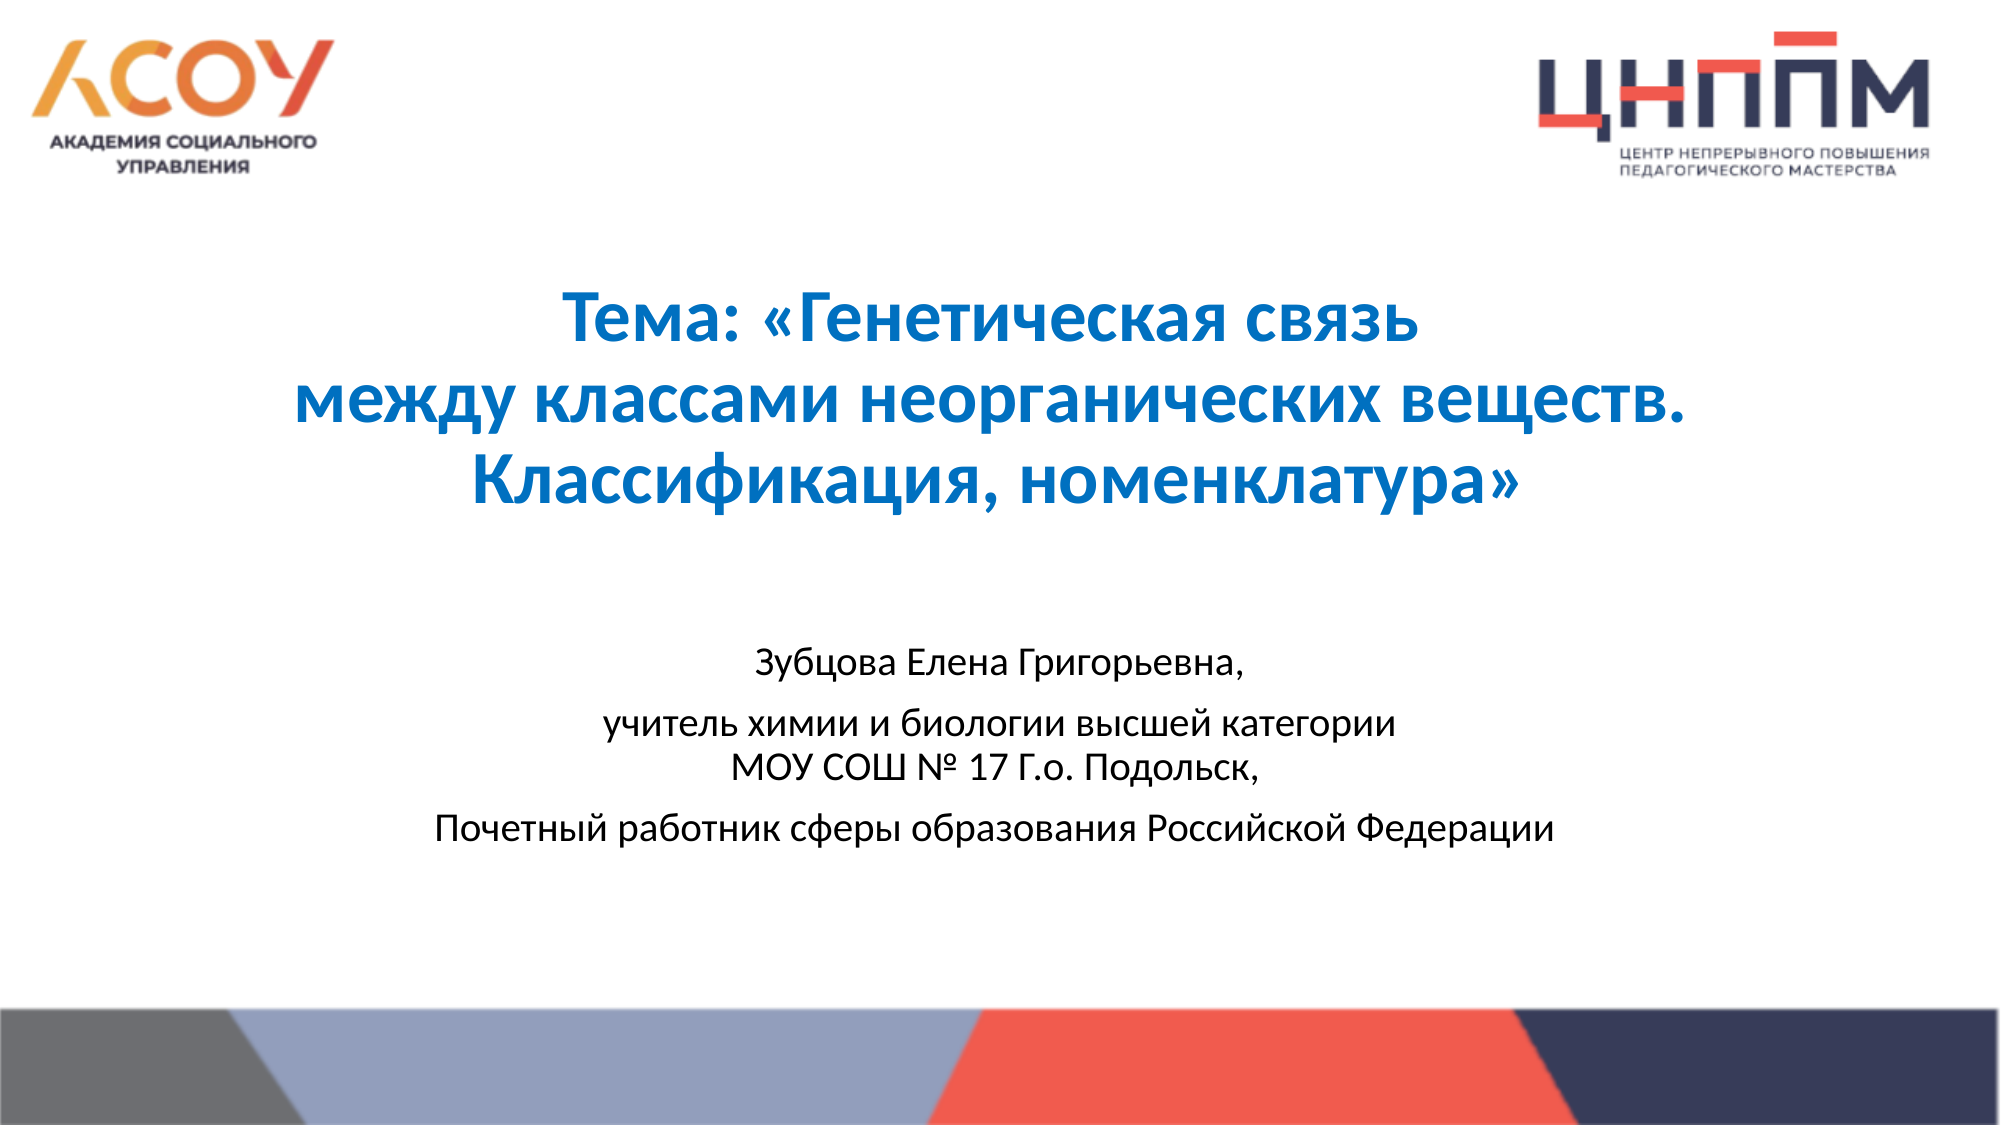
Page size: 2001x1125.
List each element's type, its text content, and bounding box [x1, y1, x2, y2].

title Тема: «Генетическая связь между классами неорганических веществ. Классификация, номенклатура» [249, 225, 1750, 618]
subtitle Зубцова Елена Григорьевна, учитель химии и биологии высшей категории МОУ СОШ № 17 Г.о. Подольск, Почетный работник сферы образования Российской Федерации [249, 632, 1750, 904]
picture [0, 0, 2001, 1125]
